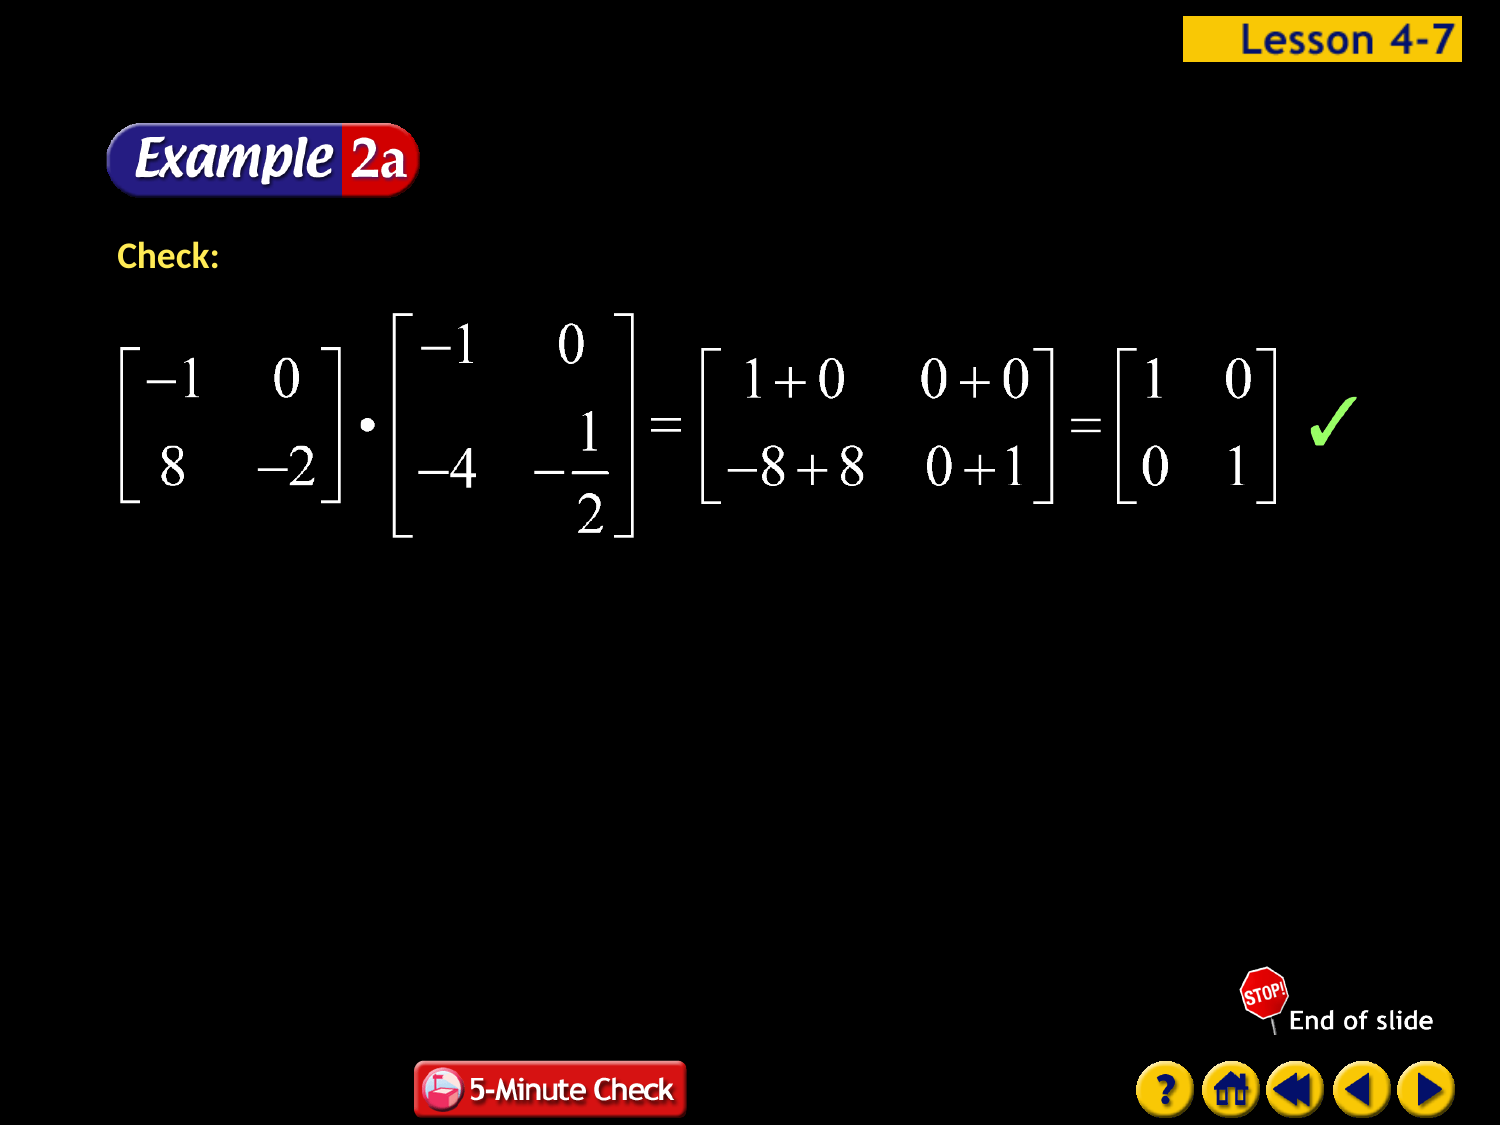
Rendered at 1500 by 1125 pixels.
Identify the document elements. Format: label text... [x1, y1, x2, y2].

picture [1182, 16, 1462, 62]
picture [413, 1060, 688, 1118]
picture [1297, 387, 1366, 455]
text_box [117, 310, 1280, 540]
picture [1332, 1061, 1391, 1118]
picture [1234, 963, 1441, 1044]
picture [1266, 1061, 1325, 1118]
text_box Check: [102, 223, 517, 284]
picture [1202, 1061, 1260, 1118]
picture [1397, 1061, 1455, 1118]
picture [103, 121, 422, 200]
picture [1136, 1061, 1194, 1118]
